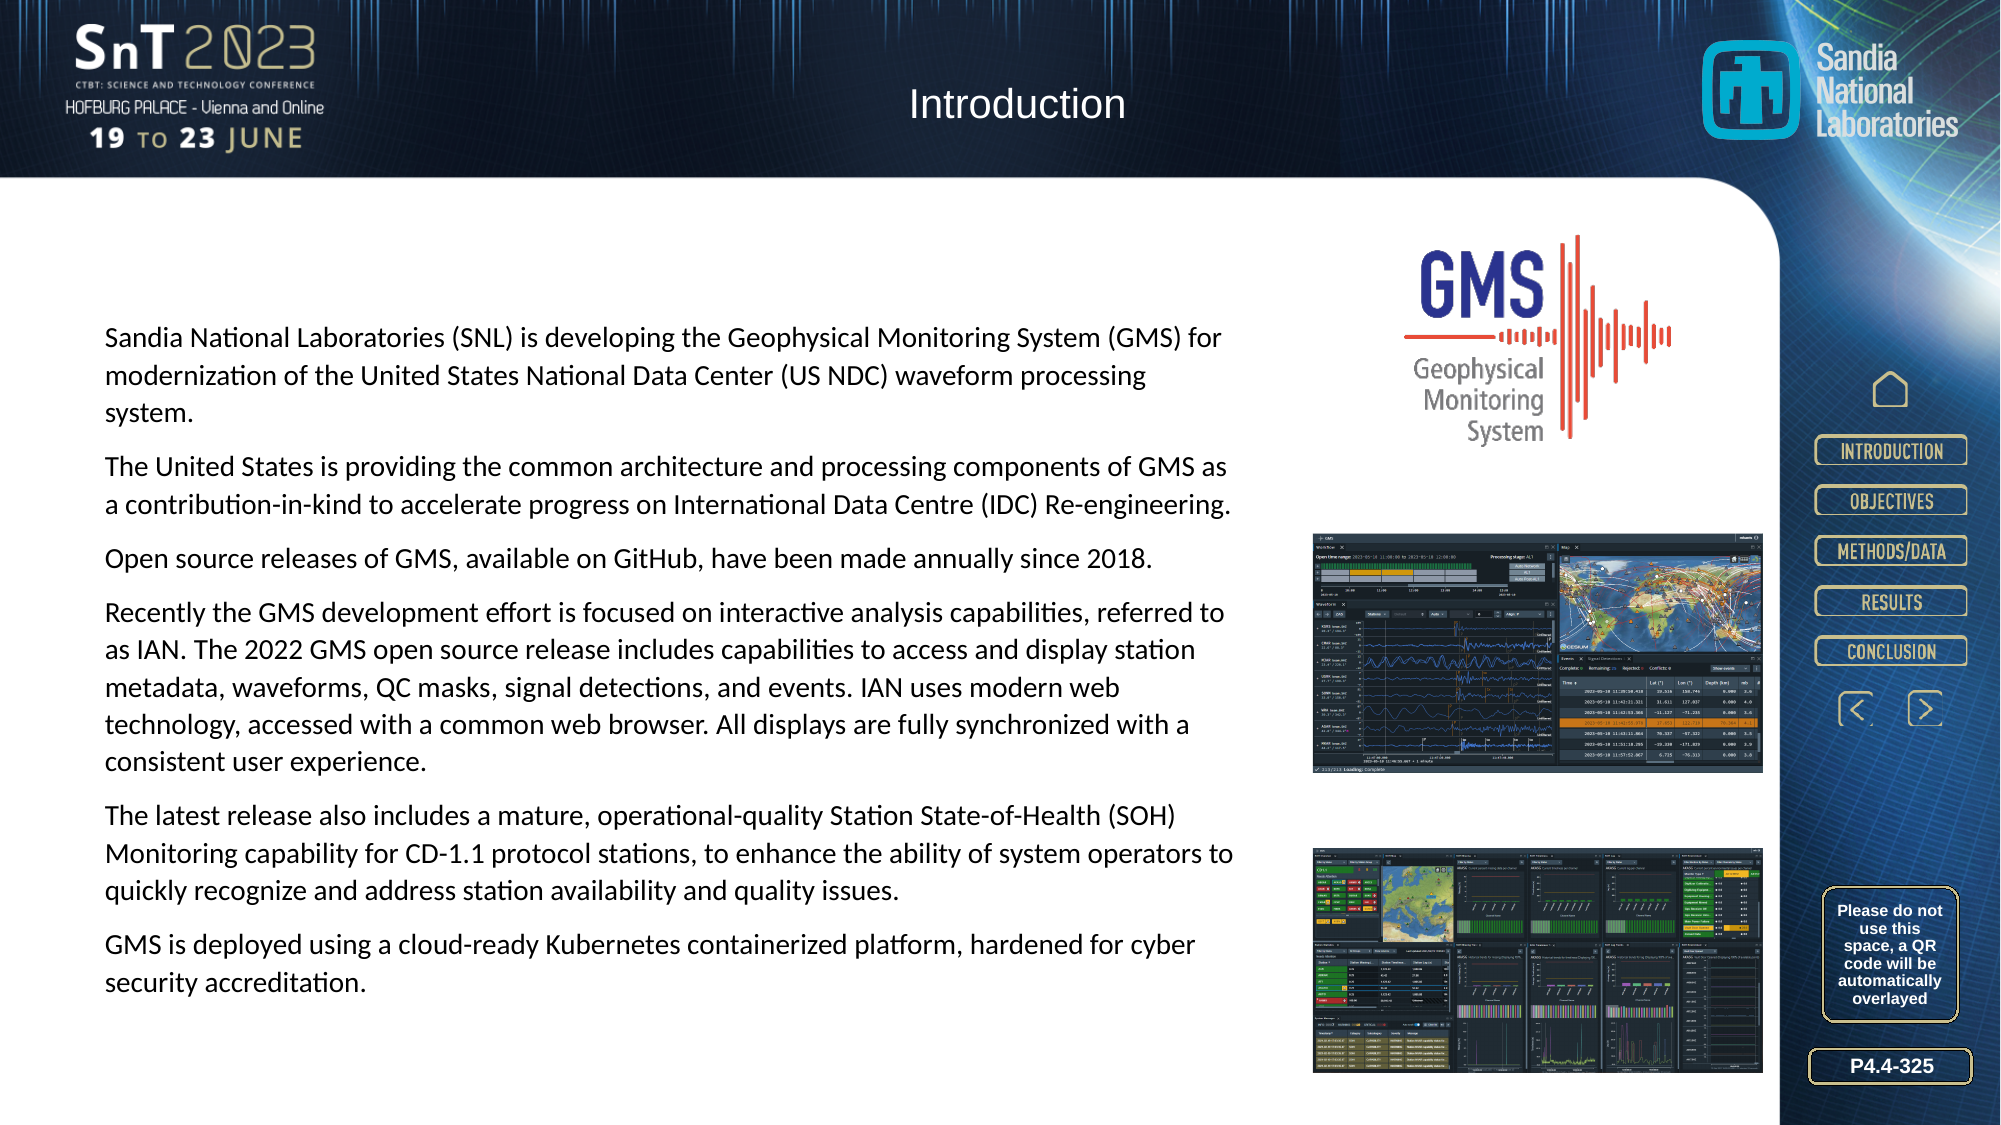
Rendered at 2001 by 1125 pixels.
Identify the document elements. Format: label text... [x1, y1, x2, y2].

text_box Introduction [359, 43, 1676, 136]
text_box Please do not use this space, a QR code will be automatically overlayed [1821, 894, 1959, 1017]
picture [0, 0, 2001, 1125]
text_box Sandia National Laboratories (SNL) is developing the Geophysical Monitoring System (GMS) for modernization of the United States National Data Center (US NDC) waveform processing system. The United States is providing the common architecture and processing components of GMS as a contribution-in-kind to accelerate progress on International Data Centre (IDC) Re-engineering. Open source releases of GMS, available on GitHub, have been made annually since 2018. Recently the GMS development effort is focused on interactive analysis capabilities, referred to as IAN. The 2022 GMS open source release includes capabilities to access and display station metadata, waveforms, QC masks, signal detections, and events. IAN uses modern web technology, accessed with a common web browser. All displays are fully synchronized with a consistent user experience. The latest release also includes a mature, operational-quality Station State-of-Health (SOH) Monitoring capability for CD-1.1 protocol stations, to enhance the ability of system operators to quickly recognize and address station availability and quality issues. GMS is deployed using a cloud-ready Kubernetes containerized platform, hardened for cyber security accreditation. [90, 309, 1250, 1006]
text_box P4.4-325 [1824, 1047, 1960, 1086]
